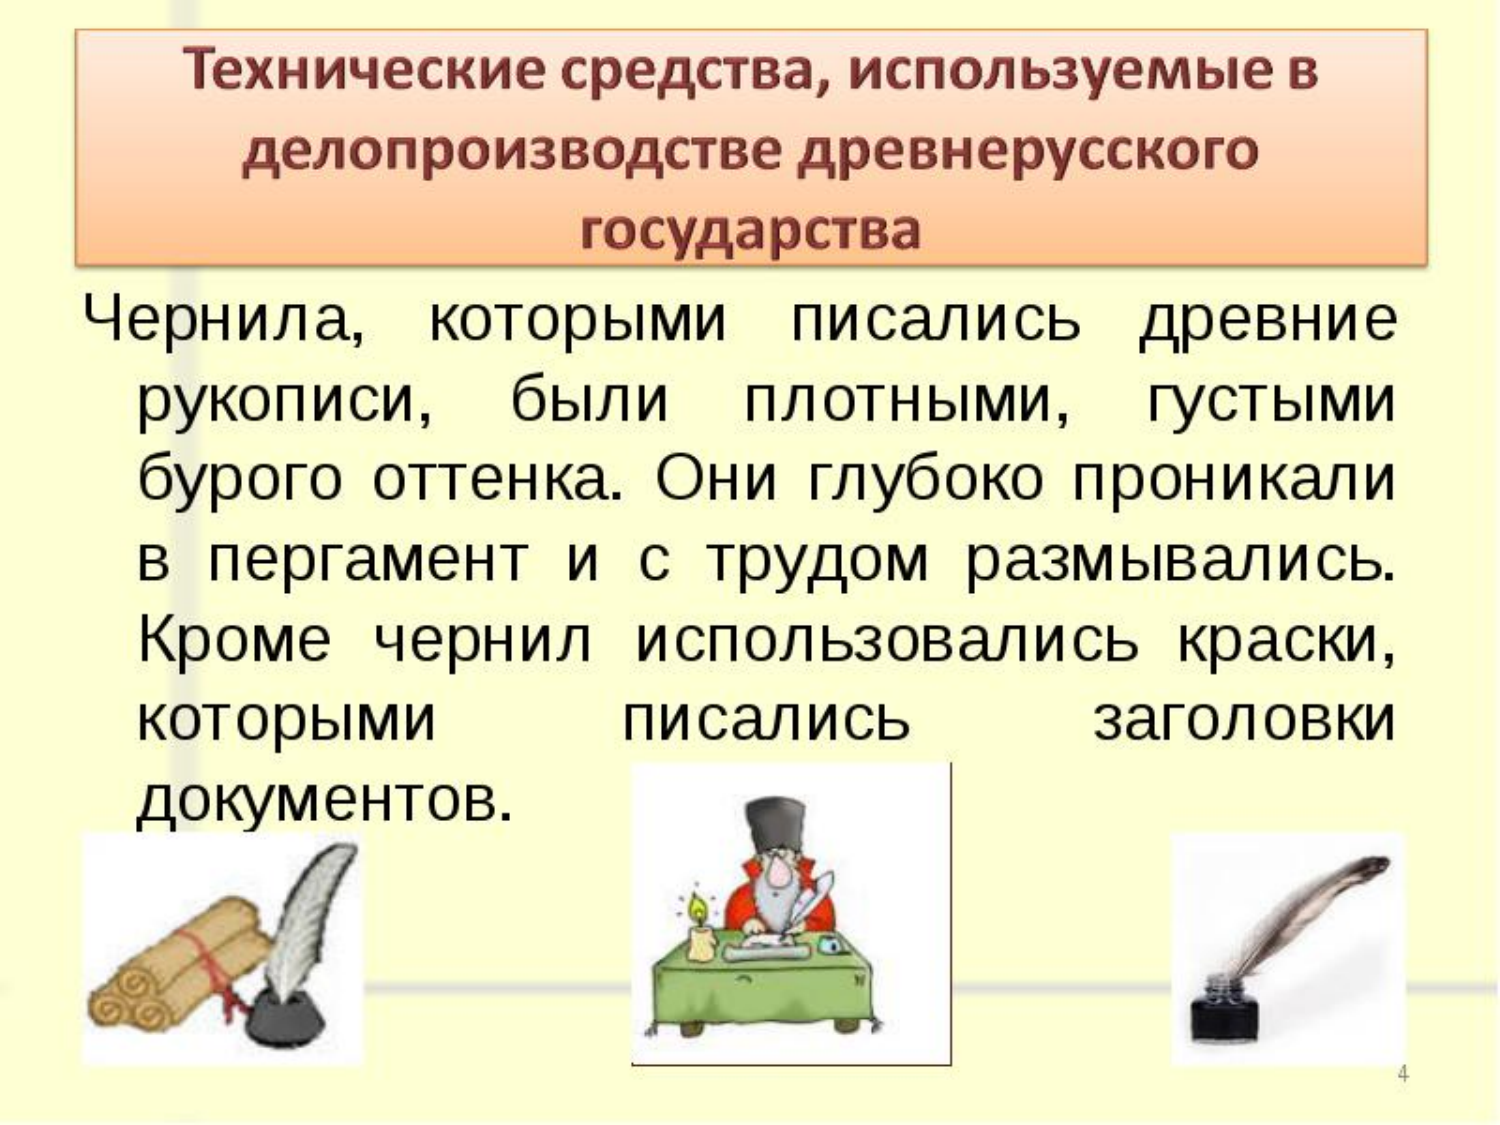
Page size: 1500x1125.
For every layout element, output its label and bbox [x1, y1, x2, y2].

list [0, 0, 1500, 1125]
